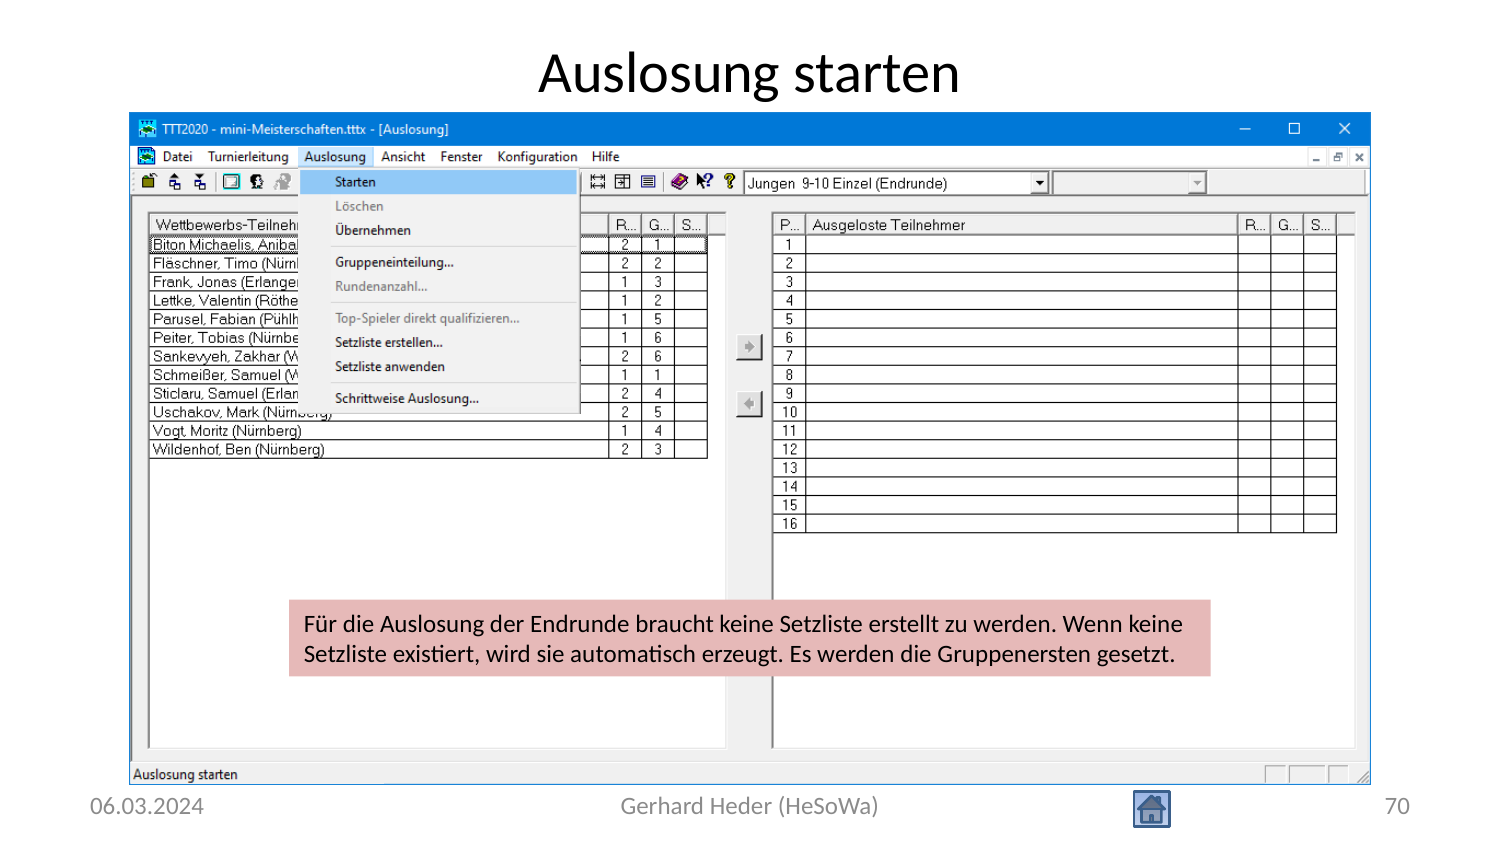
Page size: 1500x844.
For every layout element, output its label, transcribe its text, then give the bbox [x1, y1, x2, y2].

footer Gerhard Heder (HeSoWa) [512, 794, 988, 827]
picture [129, 111, 1371, 785]
title Auslosung starten [74, 33, 1426, 106]
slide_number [75, 782, 425, 827]
slide_number 70 [1074, 782, 1425, 827]
